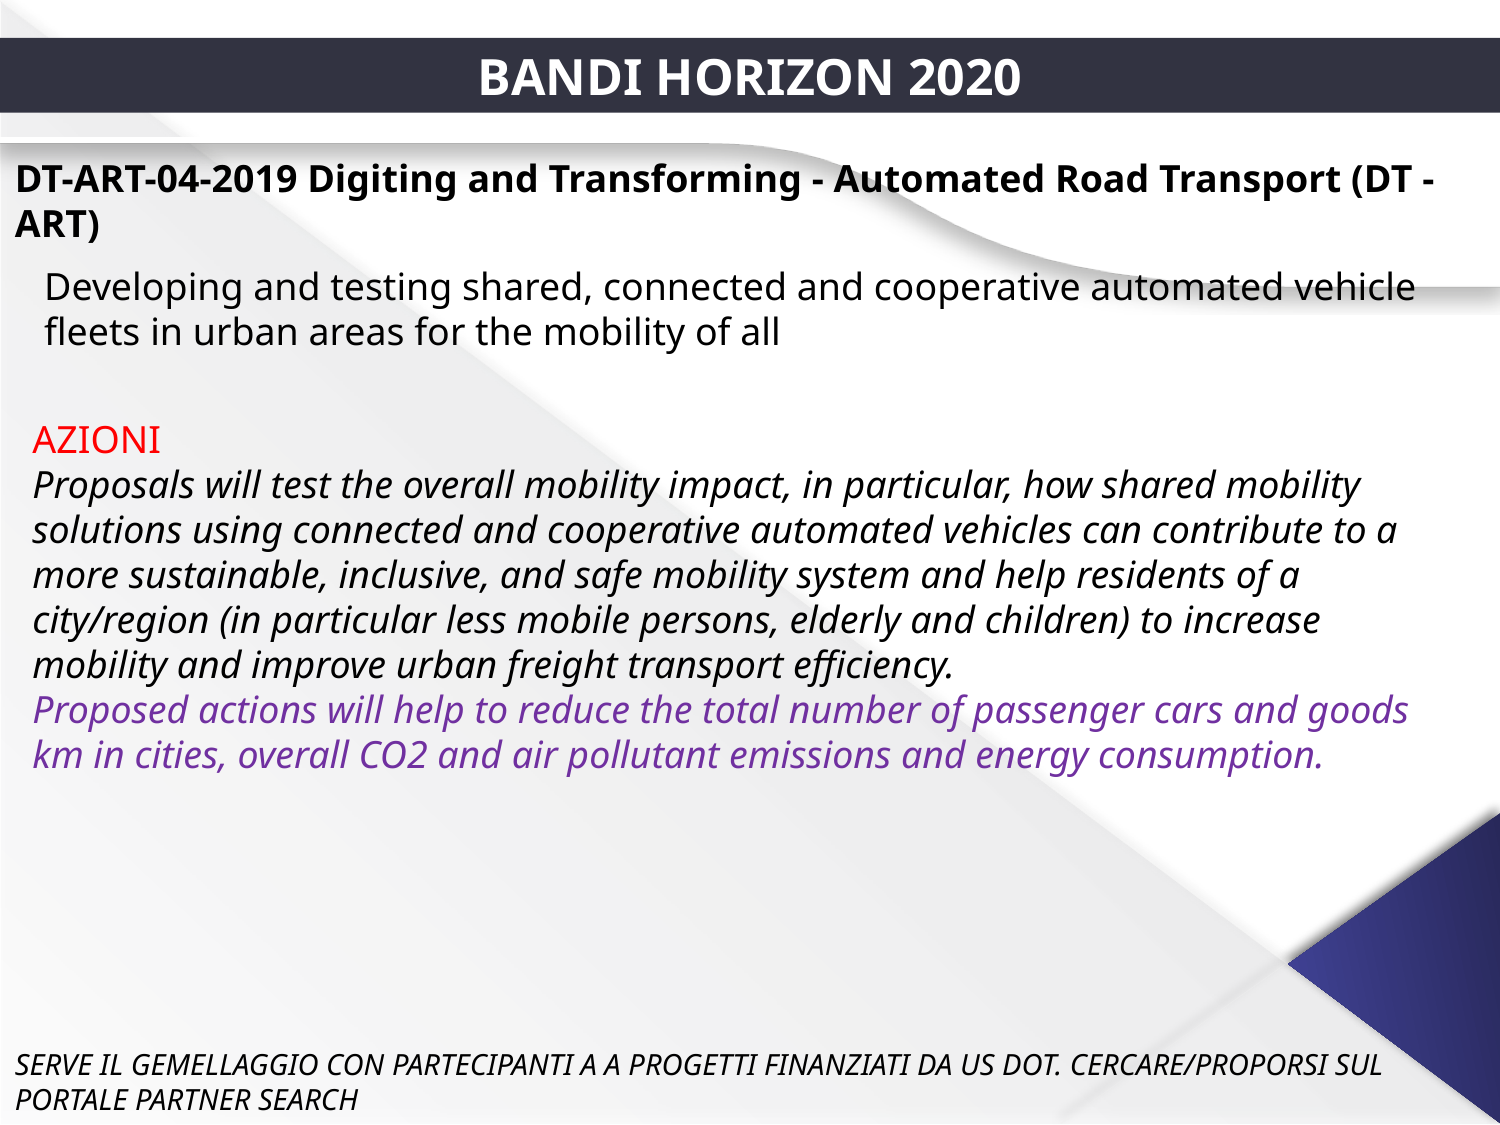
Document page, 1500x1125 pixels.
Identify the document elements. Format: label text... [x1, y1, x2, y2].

text_box AZIONI Proposals will test the overall mobility impact, in particular, how shared mobility solutions using connected and cooperative automated vehicles can contribute to a more sustainable, inclusive, and safe mobility system and help residents of a city/region (in particular less mobile persons, elderly and children) to increase mobility and improve urban freight transport efficiency. Proposed actions will help to reduce the total number of passenger cars and goods km in cities, overall CO2 and air pollutant emissions and energy consumption. [17, 408, 1477, 829]
text_box SERVE IL GEMELLAGGIO CON PARTECIPANTI A A PROGETTI FINANZIATI DA US DOT. CERCARE/PROPORSI SUL PORTALE PARTNER SEARCH [0, 1039, 1500, 1124]
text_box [0, 136, 1500, 315]
text_box BANDI HORIZON 2020 [0, 37, 1500, 113]
text_box Developing and testing shared, connected and cooperative automated vehicle fleets in urban areas for the mobility of all [29, 315, 1459, 361]
